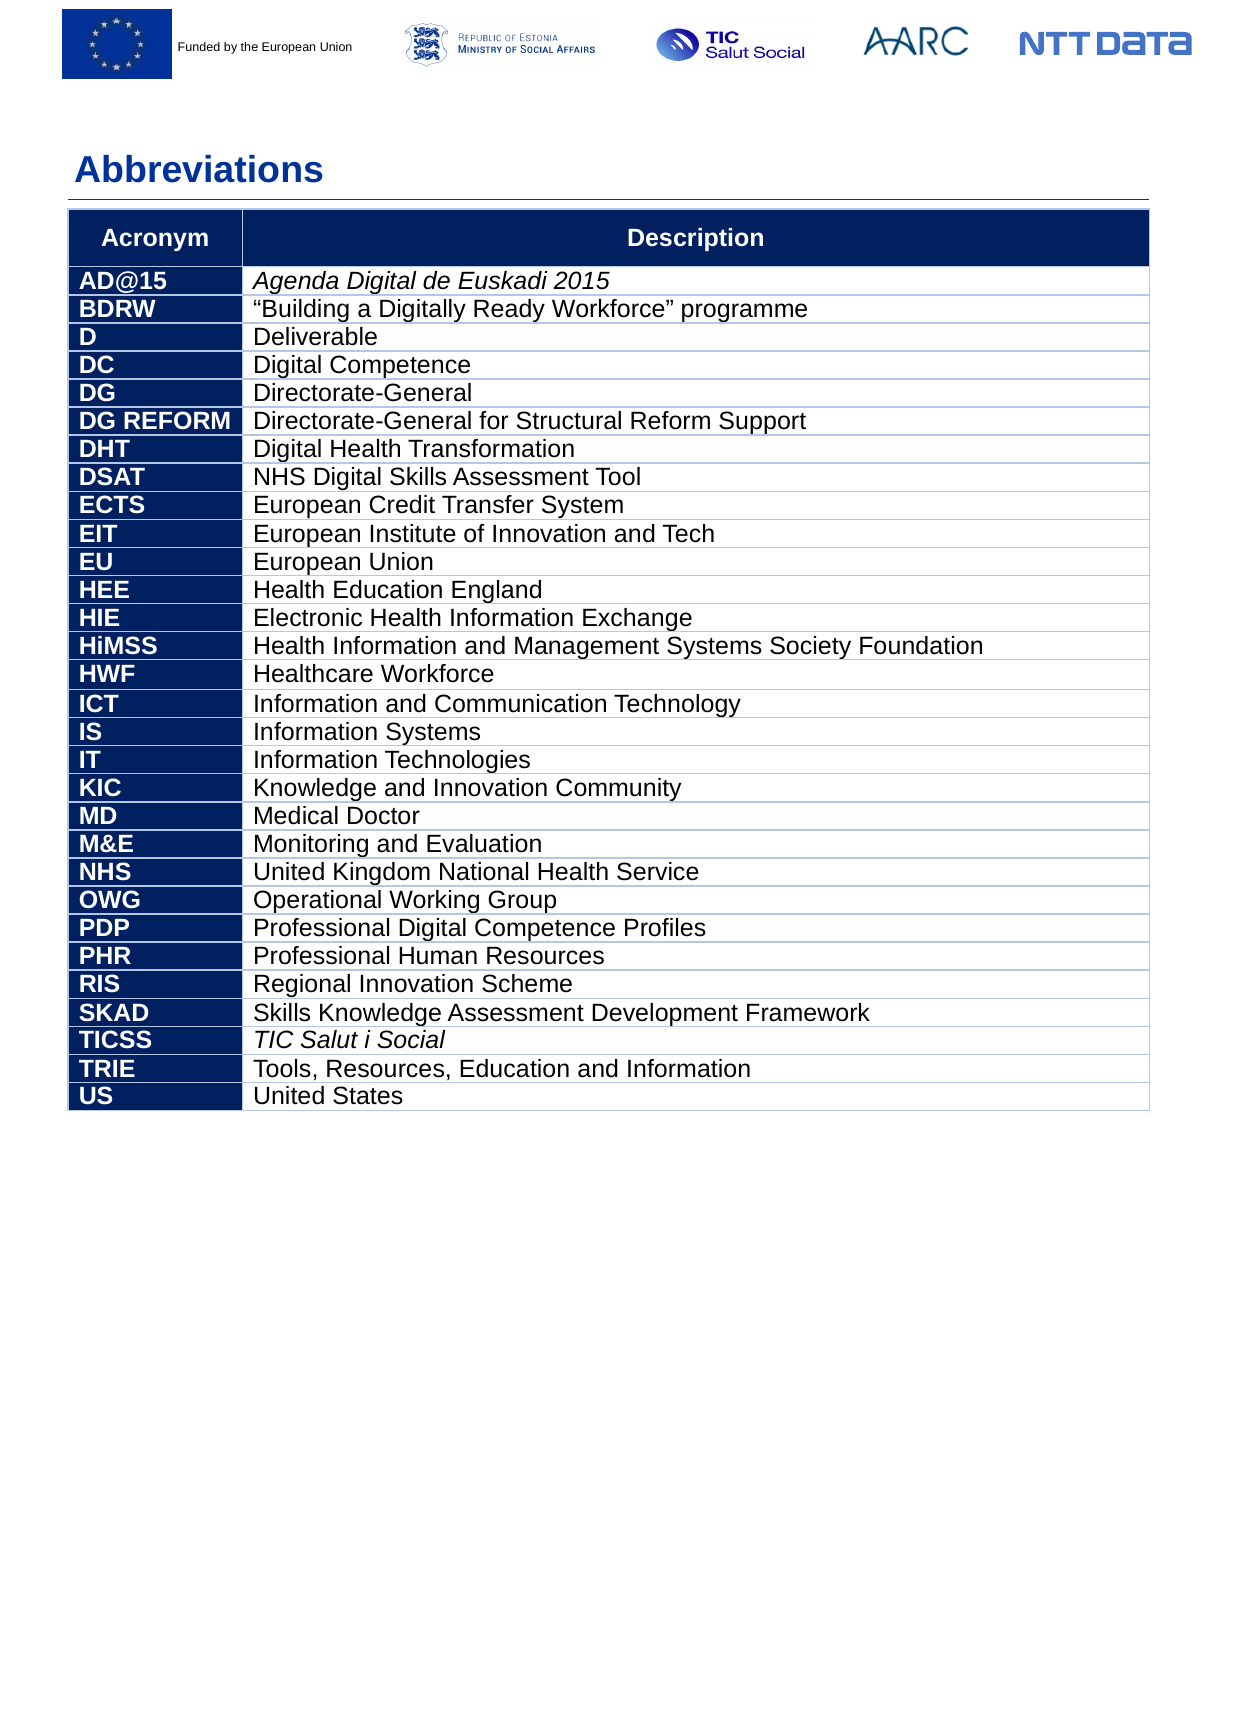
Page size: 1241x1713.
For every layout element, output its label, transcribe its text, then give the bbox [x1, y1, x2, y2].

table_cell ECTS [69, 492, 242, 519]
table_cell EU [69, 548, 242, 575]
table_cell Health Education England [243, 576, 1149, 603]
table_cell Deliverable [243, 324, 1149, 350]
table_cell OWG [69, 887, 242, 913]
table_cell KIC [69, 774, 242, 801]
table_cell HIE [69, 604, 242, 631]
table_cell Digital Competence [243, 352, 1149, 378]
picture [863, 20, 974, 67]
table_cell Directorate-General for Structural Reform Support [243, 408, 1149, 434]
table_cell Directorate-General [243, 380, 1149, 406]
table_cell NHS Digital Skills Assessment Tool [243, 464, 1149, 491]
table_cell PDP [69, 915, 242, 941]
table_cell Professional Human Resources [243, 943, 1149, 969]
table_cell Monitoring and Evaluation [243, 831, 1149, 857]
table_cell Professional Digital Competence Profiles [243, 915, 1149, 941]
table_cell DSAT [69, 464, 242, 491]
table_cell AD@15 [69, 267, 242, 294]
picture [653, 19, 817, 67]
table_cell US [69, 1083, 242, 1110]
table_cell European Institute of Innovation and Tech [243, 520, 1149, 547]
table_cell HWF [69, 660, 242, 689]
table_cell United States [243, 1083, 1149, 1110]
table_cell M&E [69, 831, 242, 857]
table_cell D [69, 324, 242, 350]
table_cell Health Information and Management Systems Society Foundation [243, 632, 1149, 659]
table_cell MD [69, 803, 242, 829]
table_header Acronym [69, 210, 242, 266]
picture [405, 20, 601, 68]
table_cell Agenda Digital de Euskadi 2015 [243, 267, 1149, 294]
table_cell Information Technologies [243, 746, 1149, 773]
table_cell Information Systems [243, 718, 1149, 745]
table_cell Tools, Resources, Education and Information [243, 1055, 1149, 1082]
table_cell European Union [243, 548, 1149, 575]
table_cell DG REFORM [69, 408, 242, 434]
table_cell European Credit Transfer System [243, 492, 1149, 519]
table_cell DG [69, 380, 242, 406]
picture [62, 9, 172, 79]
table_cell DHT [69, 436, 242, 462]
table_cell Regional Innovation Scheme [243, 971, 1149, 998]
table_cell EIT [69, 520, 242, 547]
table_cell BDRW [69, 296, 242, 322]
table_cell Knowledge and Innovation Community [243, 774, 1149, 801]
table_cell “Building a Digitally Ready Workforce” programme [243, 296, 1149, 322]
table_cell TIC Salut i Social [243, 1027, 1149, 1054]
table_cell United Kingdom National Health Service [243, 859, 1149, 885]
table_cell TICSS [69, 1027, 242, 1054]
table_cell PHR [69, 943, 242, 969]
table_cell ICT [69, 690, 242, 717]
table_cell Operational Working Group [243, 887, 1149, 913]
table_cell DC [69, 352, 242, 378]
table_cell Healthcare Workforce [243, 660, 1149, 689]
table_cell Medical Doctor [243, 803, 1149, 829]
table_cell IT [69, 746, 242, 773]
title Abbreviations [59, 111, 1181, 229]
table_cell HiMSS [69, 632, 242, 659]
table_cell Digital Health Transformation [243, 436, 1149, 462]
table_cell Electronic Health Information Exchange [243, 604, 1149, 631]
table_cell Skills Knowledge Assessment Development Framework [243, 999, 1149, 1026]
table_cell IS [69, 718, 242, 745]
table_cell HEE [69, 576, 242, 603]
table_cell Information and Communication Technology [243, 690, 1149, 717]
table_cell SKAD [69, 999, 242, 1026]
table_header Description [243, 210, 1149, 266]
table_cell RIS [69, 971, 242, 998]
table_cell TRIE [69, 1055, 242, 1082]
table_cell NHS [69, 859, 242, 885]
